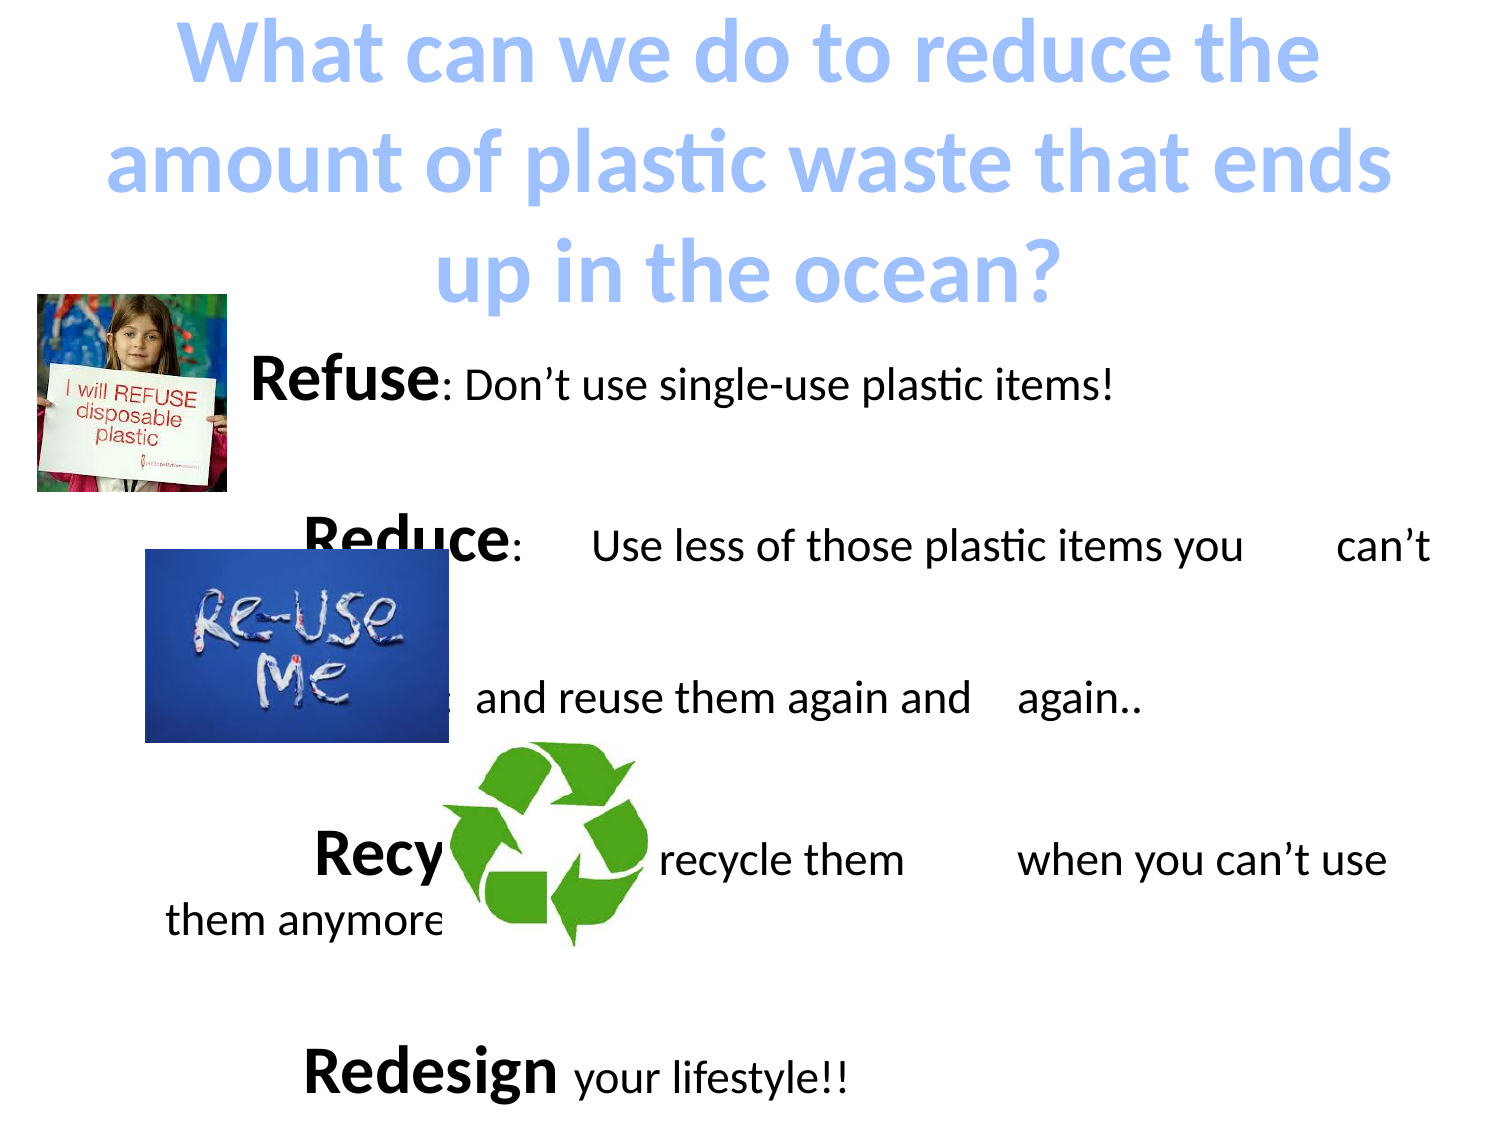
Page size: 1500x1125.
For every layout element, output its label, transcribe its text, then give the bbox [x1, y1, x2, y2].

picture [37, 294, 227, 492]
title What can we do to reduce the amount of plastic waste that ends up in the ocean? [75, 62, 1425, 250]
picture [145, 549, 648, 947]
list Refuse: Don’t use single-use plastic items! Reduce: Use less of those plastic items you can’t do with out.. Reuse: and reuse them again and again.. Recycle: then recycle them when you can’t use them anymore. Redesign your lifestyle!! [150, 324, 1500, 1125]
